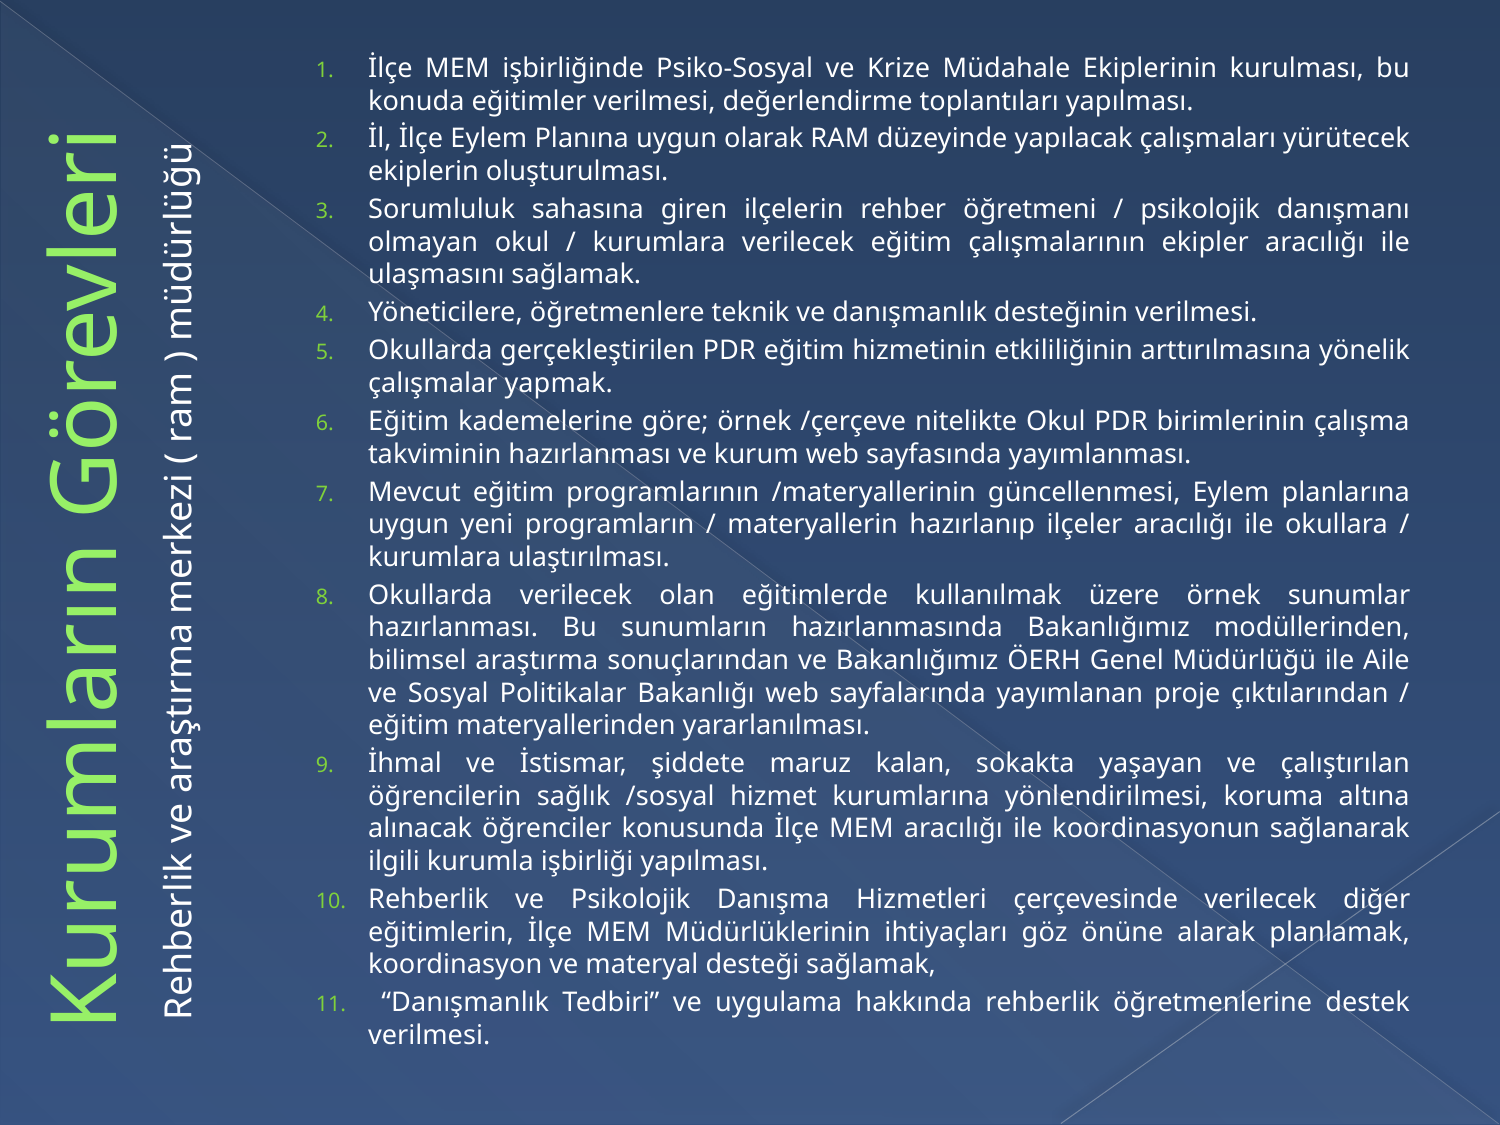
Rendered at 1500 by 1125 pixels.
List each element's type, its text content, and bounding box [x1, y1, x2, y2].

list İlçe MEM işbirliğinde Psiko-Sosyal ve Krize Müdahale Ekiplerinin kurulması, bu konuda eğitimler verilmesi, değerlendirme toplantıları yapılması. İl, İlçe Eylem Planına uygun olarak RAM düzeyinde yapılacak çalışmaları yürütecek ekiplerin oluşturulması. Sorumluluk sahasına giren ilçelerin rehber öğretmeni / psikolojik danışmanı olmayan okul / kurumlara verilecek eğitim çalışmalarının ekipler aracılığı ile ulaşmasını sağlamak. Yöneticilere, öğretmenlere teknik ve danışmanlık desteğinin verilmesi. Okullarda gerçekleştirilen PDR eğitim hizmetinin etkililiğinin arttırılmasına yönelik çalışmalar yapmak. Eğitim kademelerine göre; örnek /çerçeve nitelikte Okul PDR birimlerinin çalışma takviminin hazırlanması ve kurum web sayfasında yayımlanması. Mevcut eğitim programlarının /materyallerinin güncellenmesi, Eylem planlarına uygun yeni programların / materyallerin hazırlanıp ilçeler aracılığı ile okullara / kurumlara ulaştırılması. Okullarda verilecek olan eğitimlerde kullanılmak üzere örnek sunumlar hazırlanması. Bu sunumların hazırlanmasında Bakanlığımız modüllerinden, bilimsel araştırma sonuçlarından ve Bakanlığımız ÖERH Genel Müdürlüğü ile Aile ve Sosyal Politikalar Bakanlığı web sayfalarında yayımlanan proje çıktılarından / eğitim materyallerinden yararlanılması. İhmal ve İstismar, şiddete maruz kalan, sokakta yaşayan ve çalıştırılan öğrencilerin sağlık /sosyal hizmet kurumlarına yönlendirilmesi, koruma altına alınacak öğrenciler konusunda İlçe MEM aracılığı ile koordinasyonun sağlanarak ilgili kurumla işbirliği yapılması. Rehberlik ve Psikolojik Danışma Hizmetleri çerçevesinde verilecek diğer eğitimlerin, İlçe MEM Müdürlüklerinin ihtiyaçları göz önüne alarak planlamak, koordinasyon ve materyal desteği sağlamak, “Danışmanlık Tedbiri” ve uygulama hakkında rehberlik öğretmenlerine destek verilmesi. [301, 42, 1425, 1059]
text_box Rehberlik ve araştırma merkezi ( ram ) müdürlüğü [146, 66, 207, 1095]
title Kurumların Görevleri [0, 0, 160, 1125]
